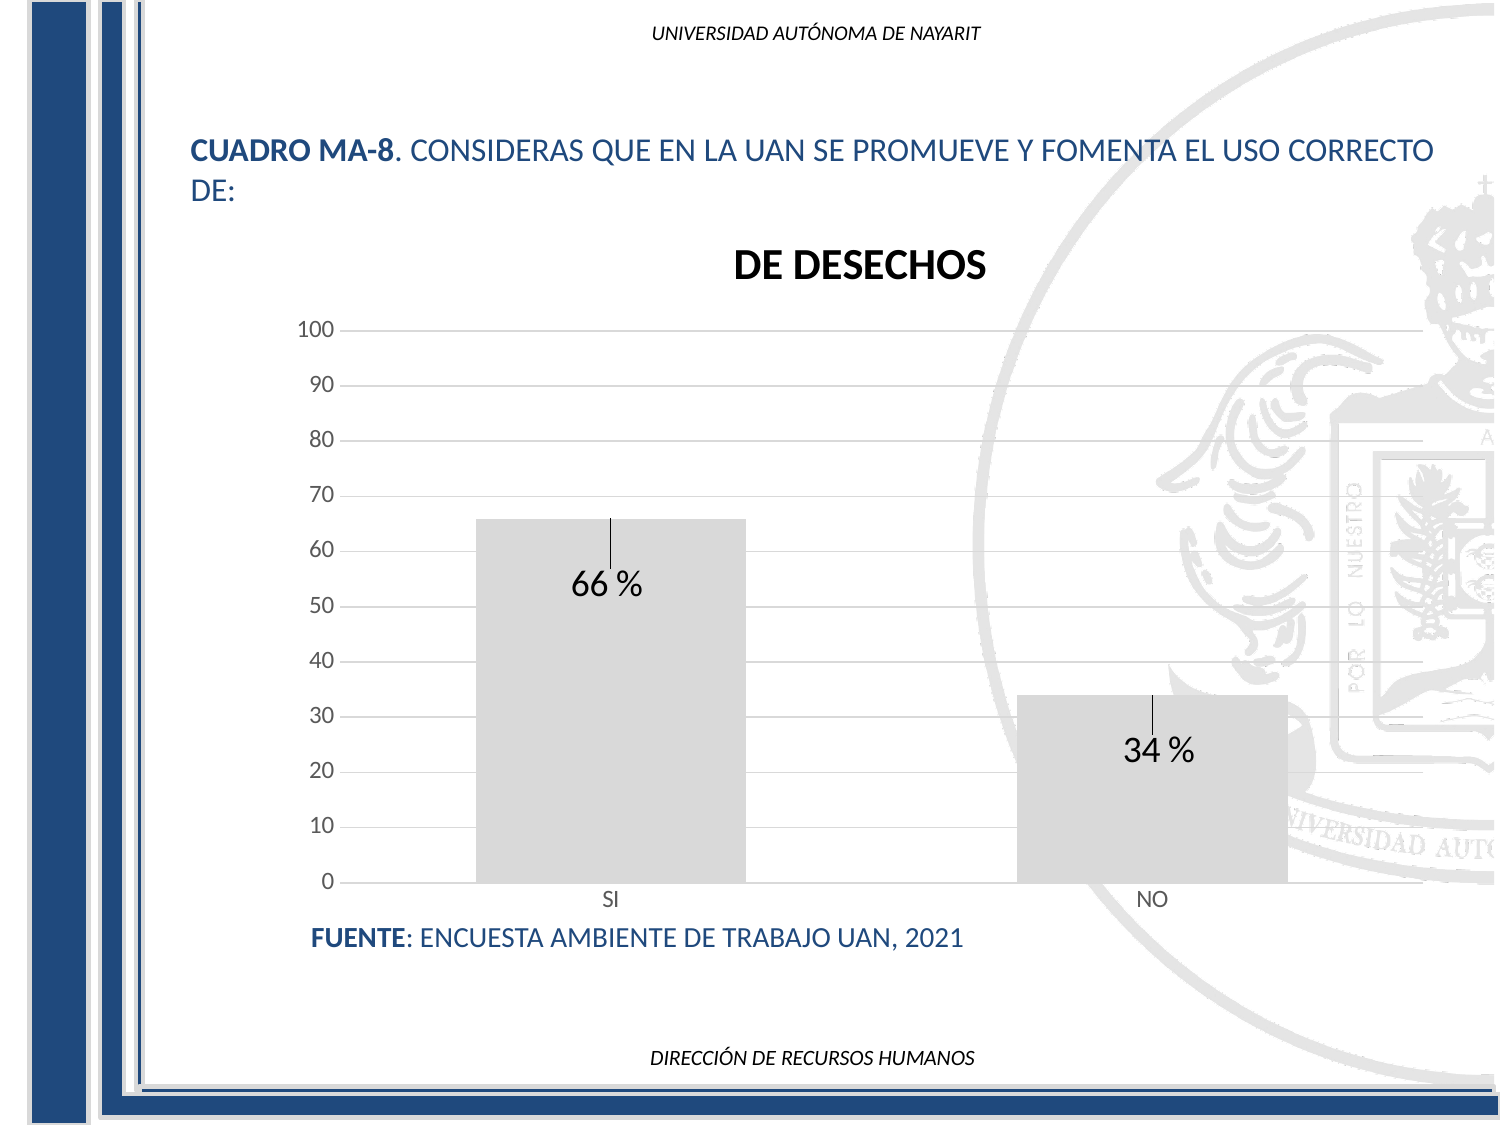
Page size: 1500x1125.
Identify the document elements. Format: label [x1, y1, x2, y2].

text_box [29, 0, 1500, 1125]
chart [272, 211, 1448, 929]
